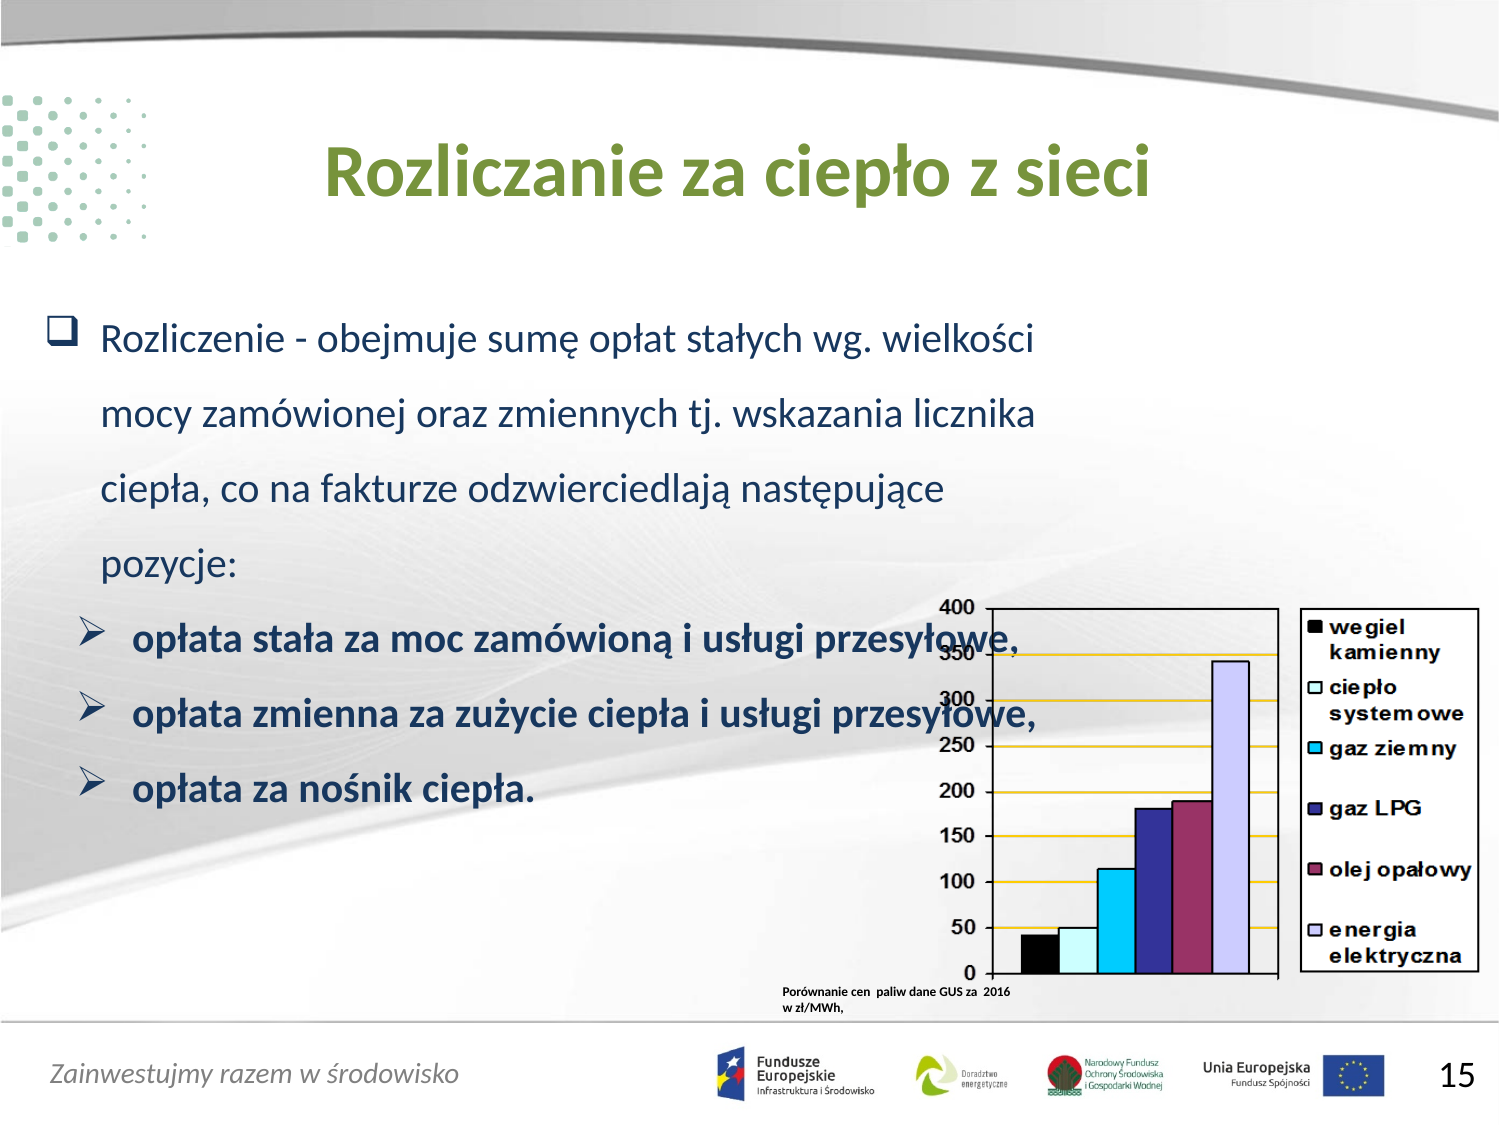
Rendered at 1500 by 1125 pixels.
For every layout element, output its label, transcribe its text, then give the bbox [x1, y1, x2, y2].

text_box Porównanie cen paliw dane GUS za 2016 w zł/MWh, [767, 975, 898, 1024]
text_box Rozliczanie za ciepło z sieci [309, 113, 1169, 219]
picture [703, 1032, 1398, 1115]
slide_number 15 [1423, 1042, 1500, 1103]
picture [0, 0, 1500, 1024]
text_box Rozliczenie - obejmuje sumę opłat stałych wg. wielkości mocy zamówionej oraz zmiennych tj. wskazania licznika ciepła, co na fakturze odzwierciedlają następujące pozycje: opłata stała za moc zamówioną i usługi przesyłowe, opłata zmienna za zużycie ciepła i usługi przesyłowe, opłata za nośnik ciepła. [29, 278, 1105, 894]
